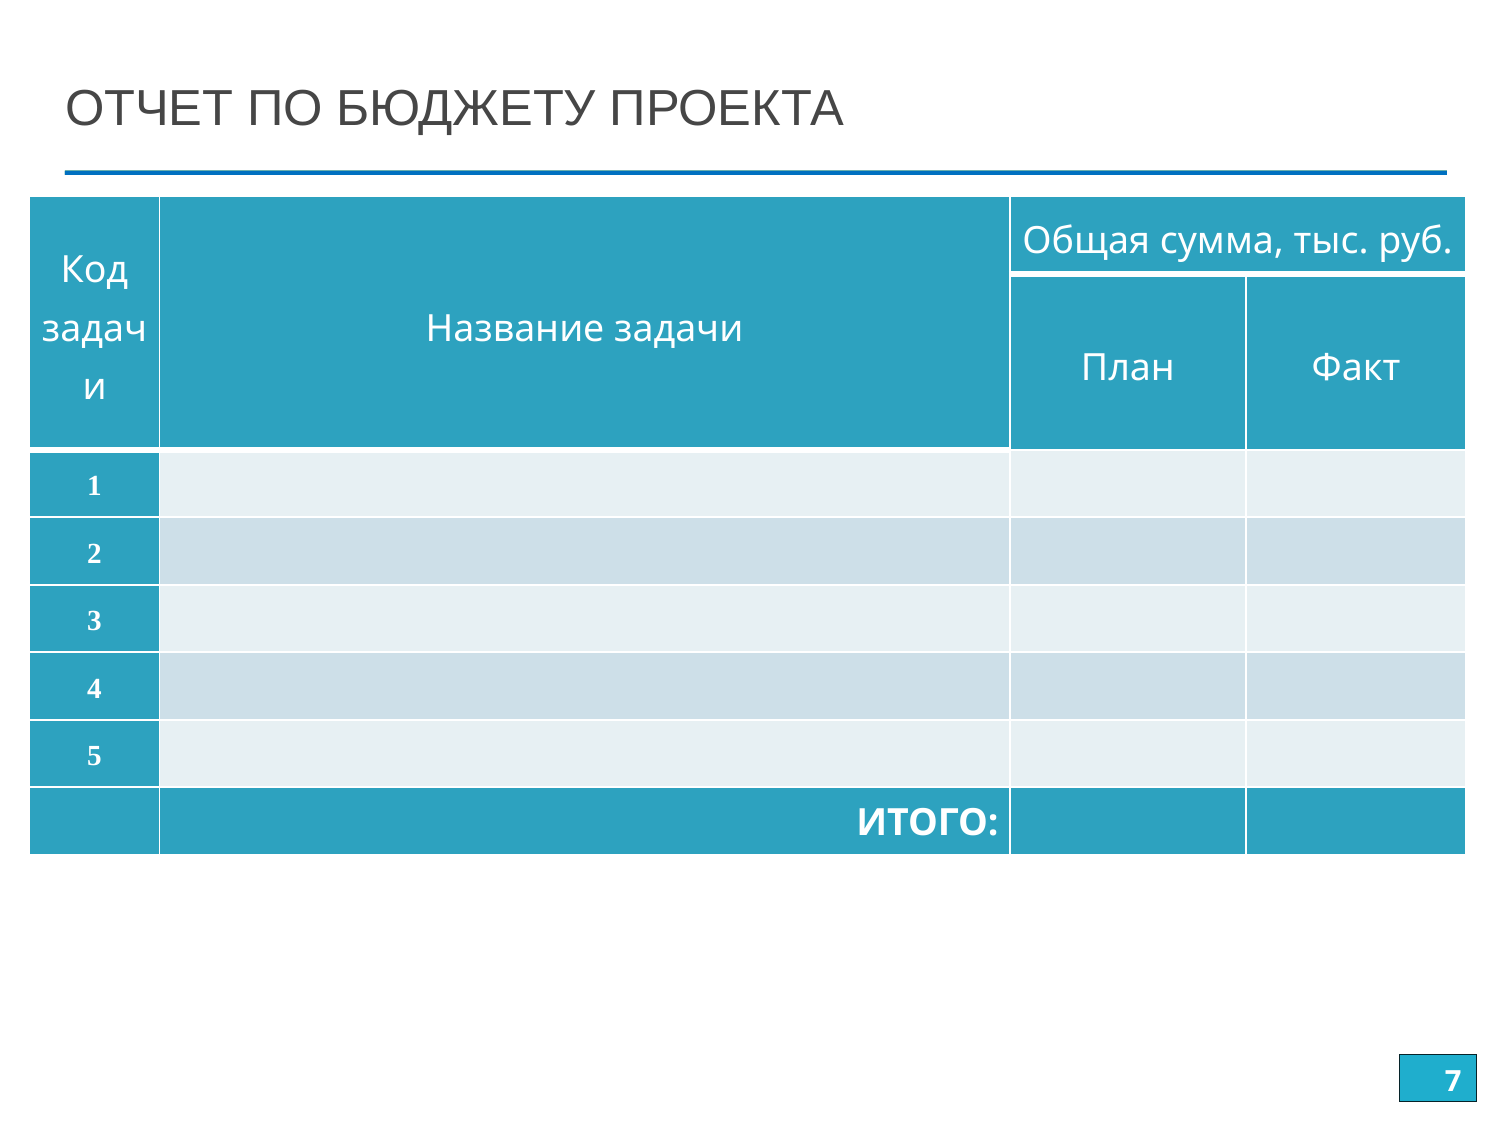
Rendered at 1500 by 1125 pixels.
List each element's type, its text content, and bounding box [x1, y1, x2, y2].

table_cell [1011, 721, 1245, 786]
table_cell [160, 586, 1009, 651]
table_cell [1247, 653, 1465, 719]
slide_number 7 [1399, 1054, 1477, 1102]
table_header Общая сумма, тыс. руб. [1011, 197, 1465, 271]
table_cell [30, 788, 159, 854]
table_cell [160, 653, 1009, 719]
table_cell [1247, 518, 1465, 584]
table_cell Факт [1247, 277, 1465, 449]
table_cell 4 [30, 653, 159, 719]
title ОТЧЕТ ПО БЮДЖЕТУ ПРОЕКТА [50, 66, 1475, 204]
table_cell ИТОГО: [160, 788, 1009, 854]
table_cell [1247, 586, 1465, 651]
table_cell [1011, 788, 1245, 854]
table_cell [1247, 788, 1465, 854]
table_cell [1247, 721, 1465, 786]
table_cell План [1011, 277, 1245, 449]
table_cell 3 [30, 586, 159, 651]
table_header Код задачи [30, 197, 159, 447]
table_header Название задачи [160, 197, 1009, 447]
table_cell [1247, 451, 1465, 516]
table_cell [1011, 586, 1245, 651]
table_cell [1011, 518, 1245, 584]
table_cell [160, 518, 1009, 584]
table_cell 5 [30, 721, 159, 786]
table_cell 2 [30, 518, 159, 584]
table_cell [1011, 451, 1245, 516]
table_cell [160, 453, 1009, 516]
table_cell [160, 721, 1009, 786]
table_cell 1 [30, 453, 159, 516]
table_cell [1011, 653, 1245, 719]
